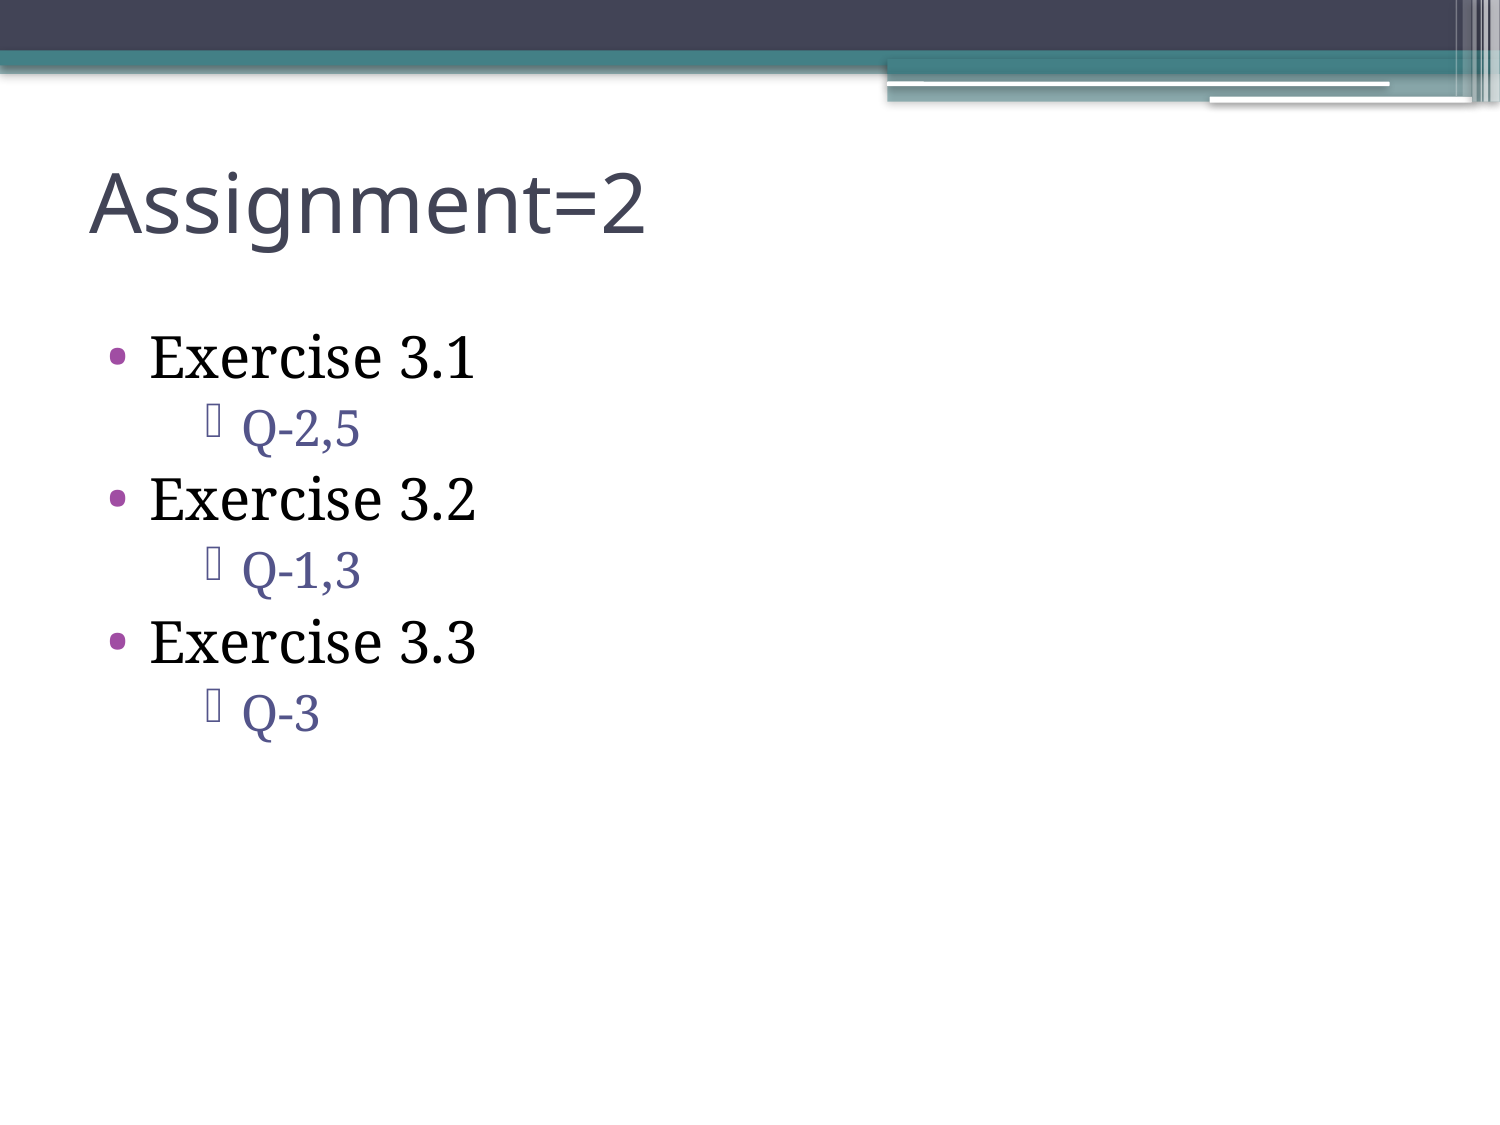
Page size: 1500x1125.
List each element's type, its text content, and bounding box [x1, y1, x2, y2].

list Exercise 3.1 Q-2,5 Exercise 3.2 Q-1,3 Exercise 3.3 Q-3 [75, 312, 1425, 788]
title Assignment=2 [75, 112, 1425, 288]
